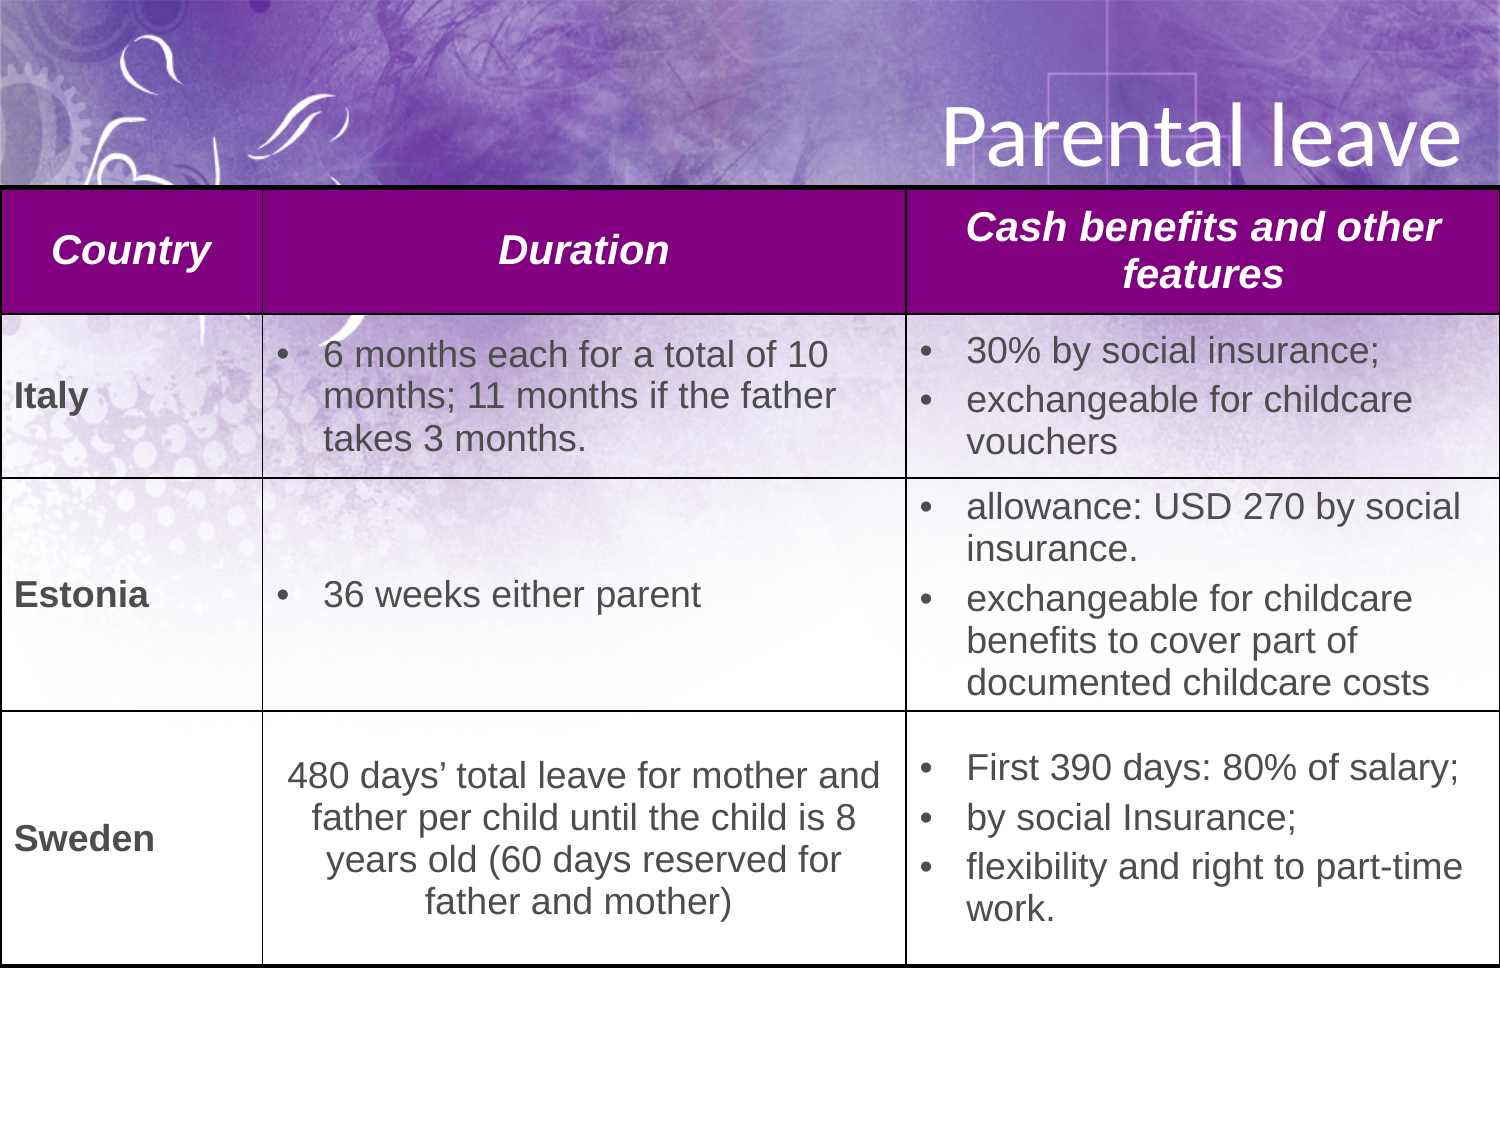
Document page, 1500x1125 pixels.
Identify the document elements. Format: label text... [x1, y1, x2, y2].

table_cell allowance: USD 270 by social insurance. exchangeable for childcare benefits to cover part of documented childcare costs [907, 479, 1499, 710]
table_cell First 390 days: 80% of salary; by social Insurance; flexibility and right to part-time work. [907, 712, 1499, 964]
table_cell Italy [2, 315, 262, 477]
table_cell 480 days’ total leave for mother and father per child until the child is 8 years old (60 days reserved for father and mother) [263, 712, 905, 964]
table_cell Estonia [2, 479, 262, 710]
table_cell 36 weeks either parent [263, 479, 905, 710]
table_cell Sweden [2, 712, 262, 964]
table_cell 6 months each for a total of 10 months; 11 months if the father takes 3 months. [263, 315, 905, 477]
table_header Duration [263, 190, 905, 313]
table_cell 30% by social insurance; exchangeable for childcare vouchers [907, 315, 1499, 477]
table_header Cash benefits and other features [907, 190, 1499, 313]
title Parental leave [128, 62, 1500, 185]
picture [0, 968, 1500, 1125]
picture [0, 0, 1500, 185]
table_header Country [2, 190, 262, 313]
